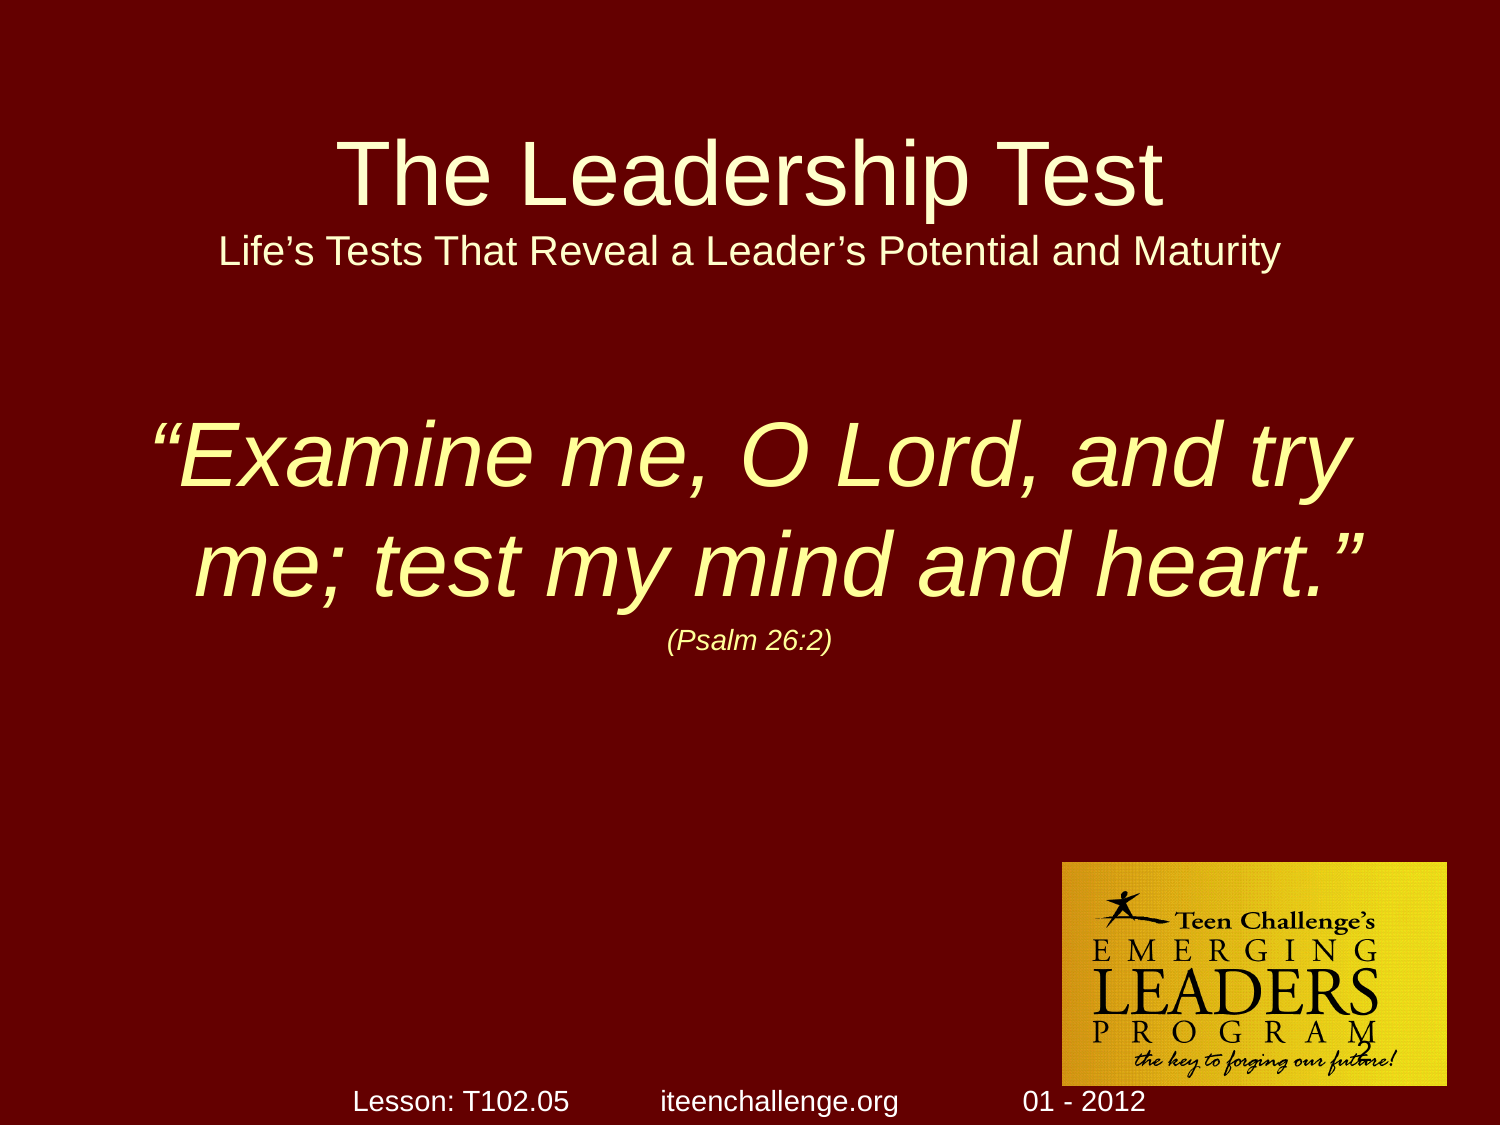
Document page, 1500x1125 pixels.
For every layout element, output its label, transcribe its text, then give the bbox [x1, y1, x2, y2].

list “Examine me, O Lord, and try me; test my mind and heart.” (Psalm 26:2) [112, 387, 1388, 1000]
slide_number 2 [1074, 1096, 1388, 1101]
title The Leadership Test Life’s Tests That Reveal a Leader’s Potential and Maturity [112, 99, 1388, 288]
footer Lesson: T102.05 iteenchallenge.org 01 - 2012 [324, 1074, 1176, 1125]
picture [1062, 862, 1448, 1087]
